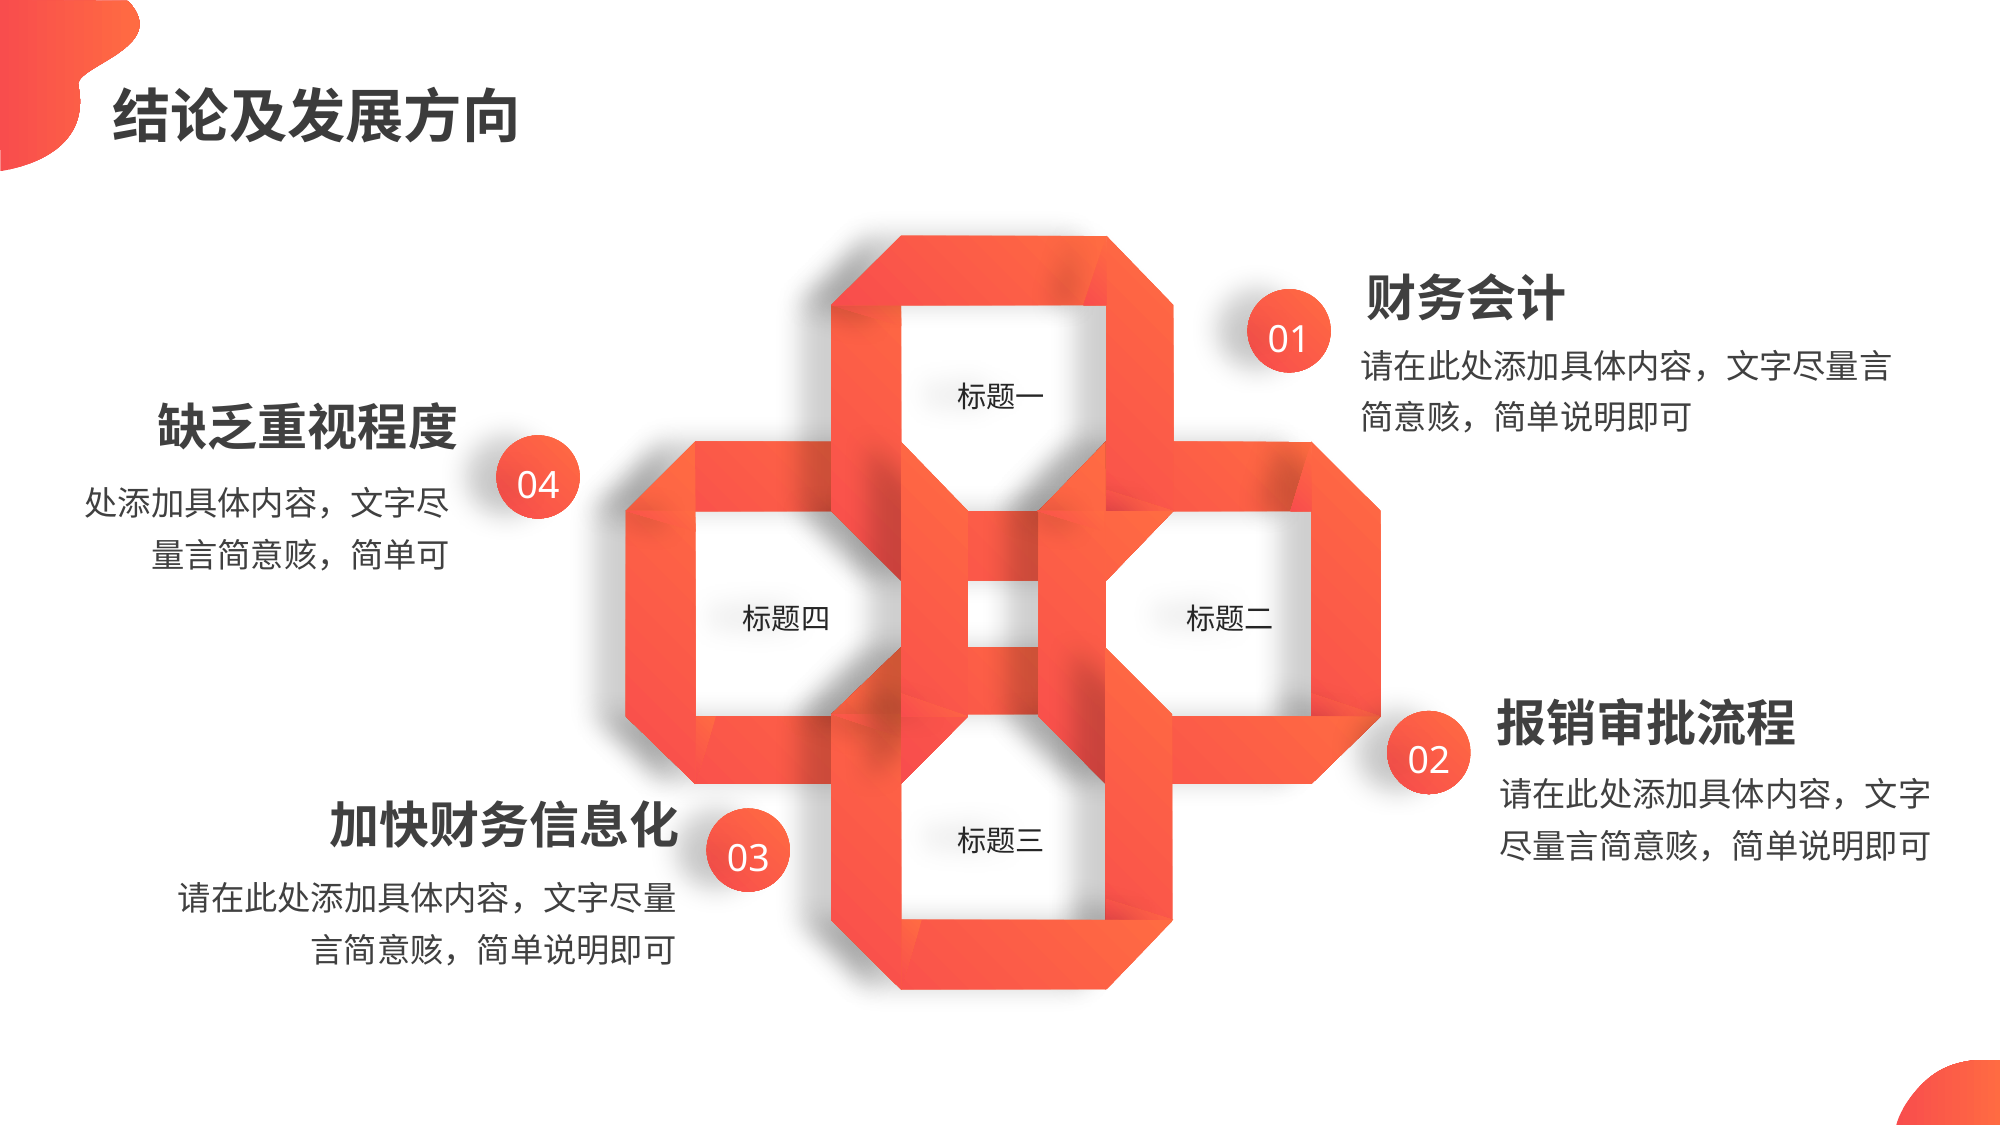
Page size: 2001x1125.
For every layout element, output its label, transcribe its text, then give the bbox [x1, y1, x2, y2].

text_box 请在此处添加具体内容，文字尽量言简意赅，简单说明即可 [1484, 754, 1972, 873]
text_box 报销审批流程 [1481, 684, 1843, 760]
text_box 加快财务信息化 [314, 786, 496, 862]
text_box 请在此处添加具体内容，文字尽量言简意赅，简单说明即可 [131, 858, 496, 977]
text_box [496, 235, 1471, 990]
text_box 结论及发展方向 [97, 72, 1000, 157]
text_box 处添加具体内容，文字尽量言简意赅，简单可 [42, 463, 466, 582]
text_box 请在此处添加具体内容，文字尽量言简意赅，简单说明即可 [1471, 325, 1913, 444]
text_box 缺乏重视程度 [143, 388, 496, 463]
text_box 财务会计 [1471, 258, 1827, 325]
